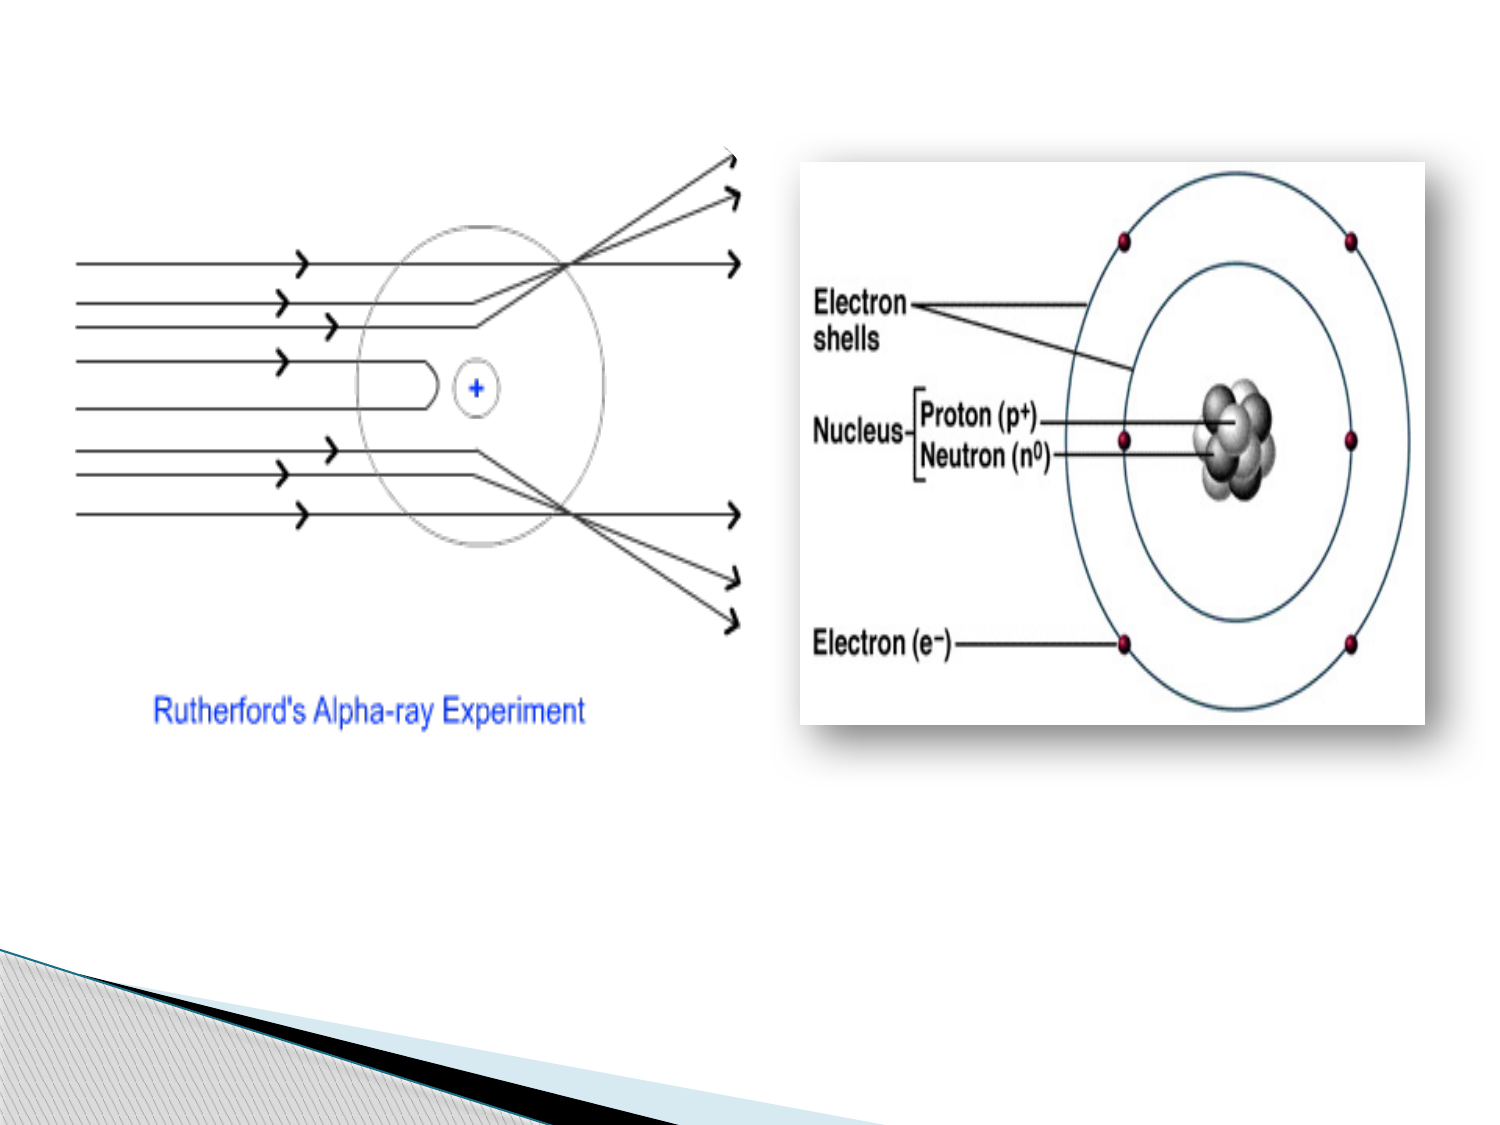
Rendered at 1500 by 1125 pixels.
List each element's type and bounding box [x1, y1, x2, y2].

picture [799, 162, 1426, 726]
picture [74, 137, 747, 738]
